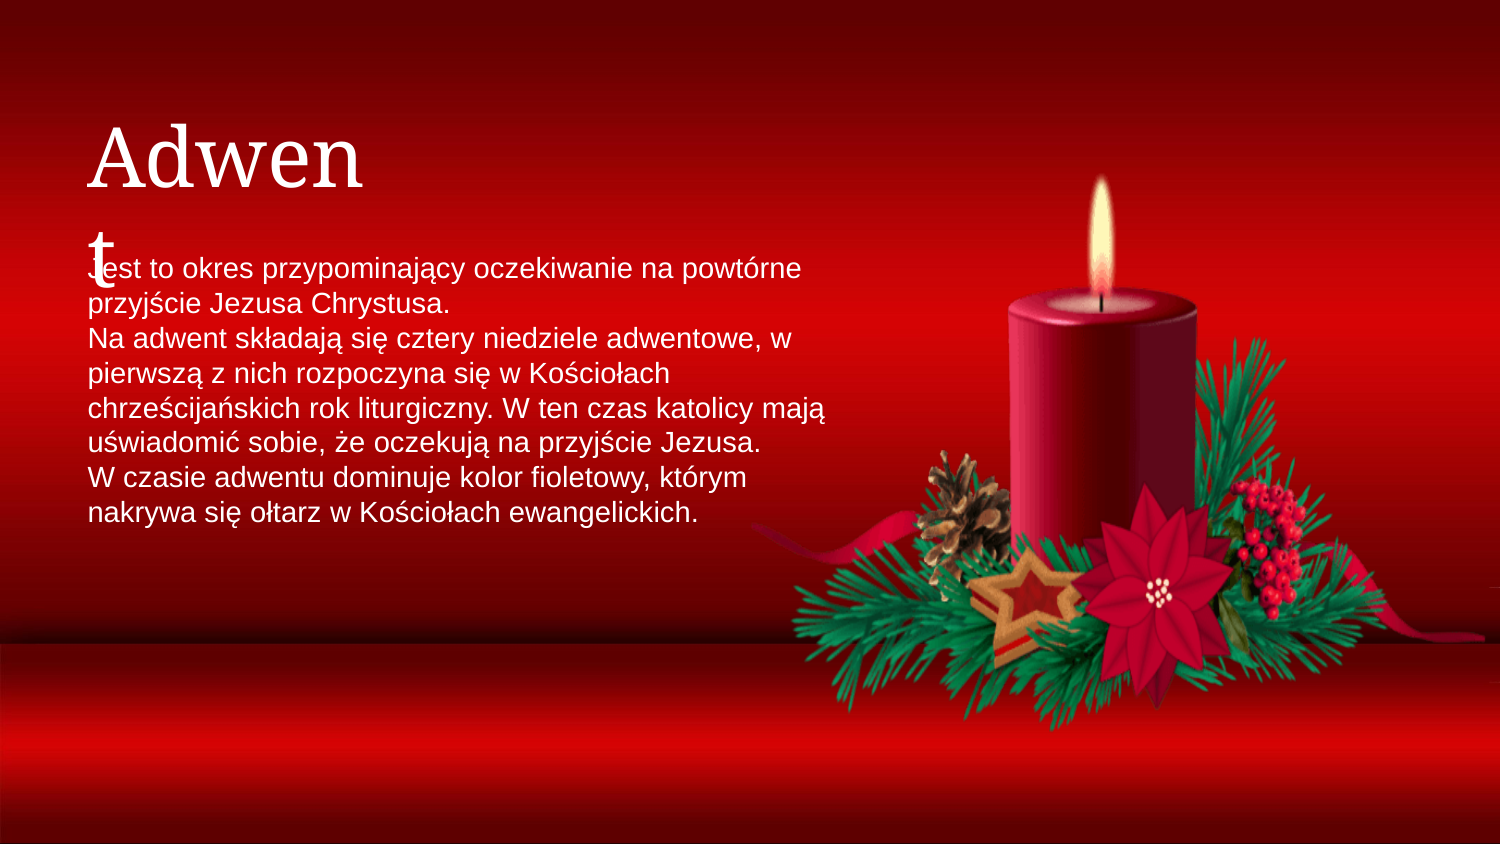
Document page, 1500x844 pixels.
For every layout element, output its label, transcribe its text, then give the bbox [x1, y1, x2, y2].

picture [0, 0, 1500, 844]
text_box Adwent [72, 88, 408, 220]
text_box Jest to okres przypominający oczekiwanie na powtórne przyjście Jezusa Chrystusa. Na adwent składają się cztery niedziele adwentowe, w pierwszą z nich rozpoczyna się w Kościołach chrześcijańskich rok liturgiczny. W ten czas katolicy mają uświadomić sobie, że oczekują na przyjście Jezusa. W czasie adwentu dominuje kolor fioletowy, którym nakrywa się ołtarz w Kościołach ewangelickich. [72, 234, 732, 567]
